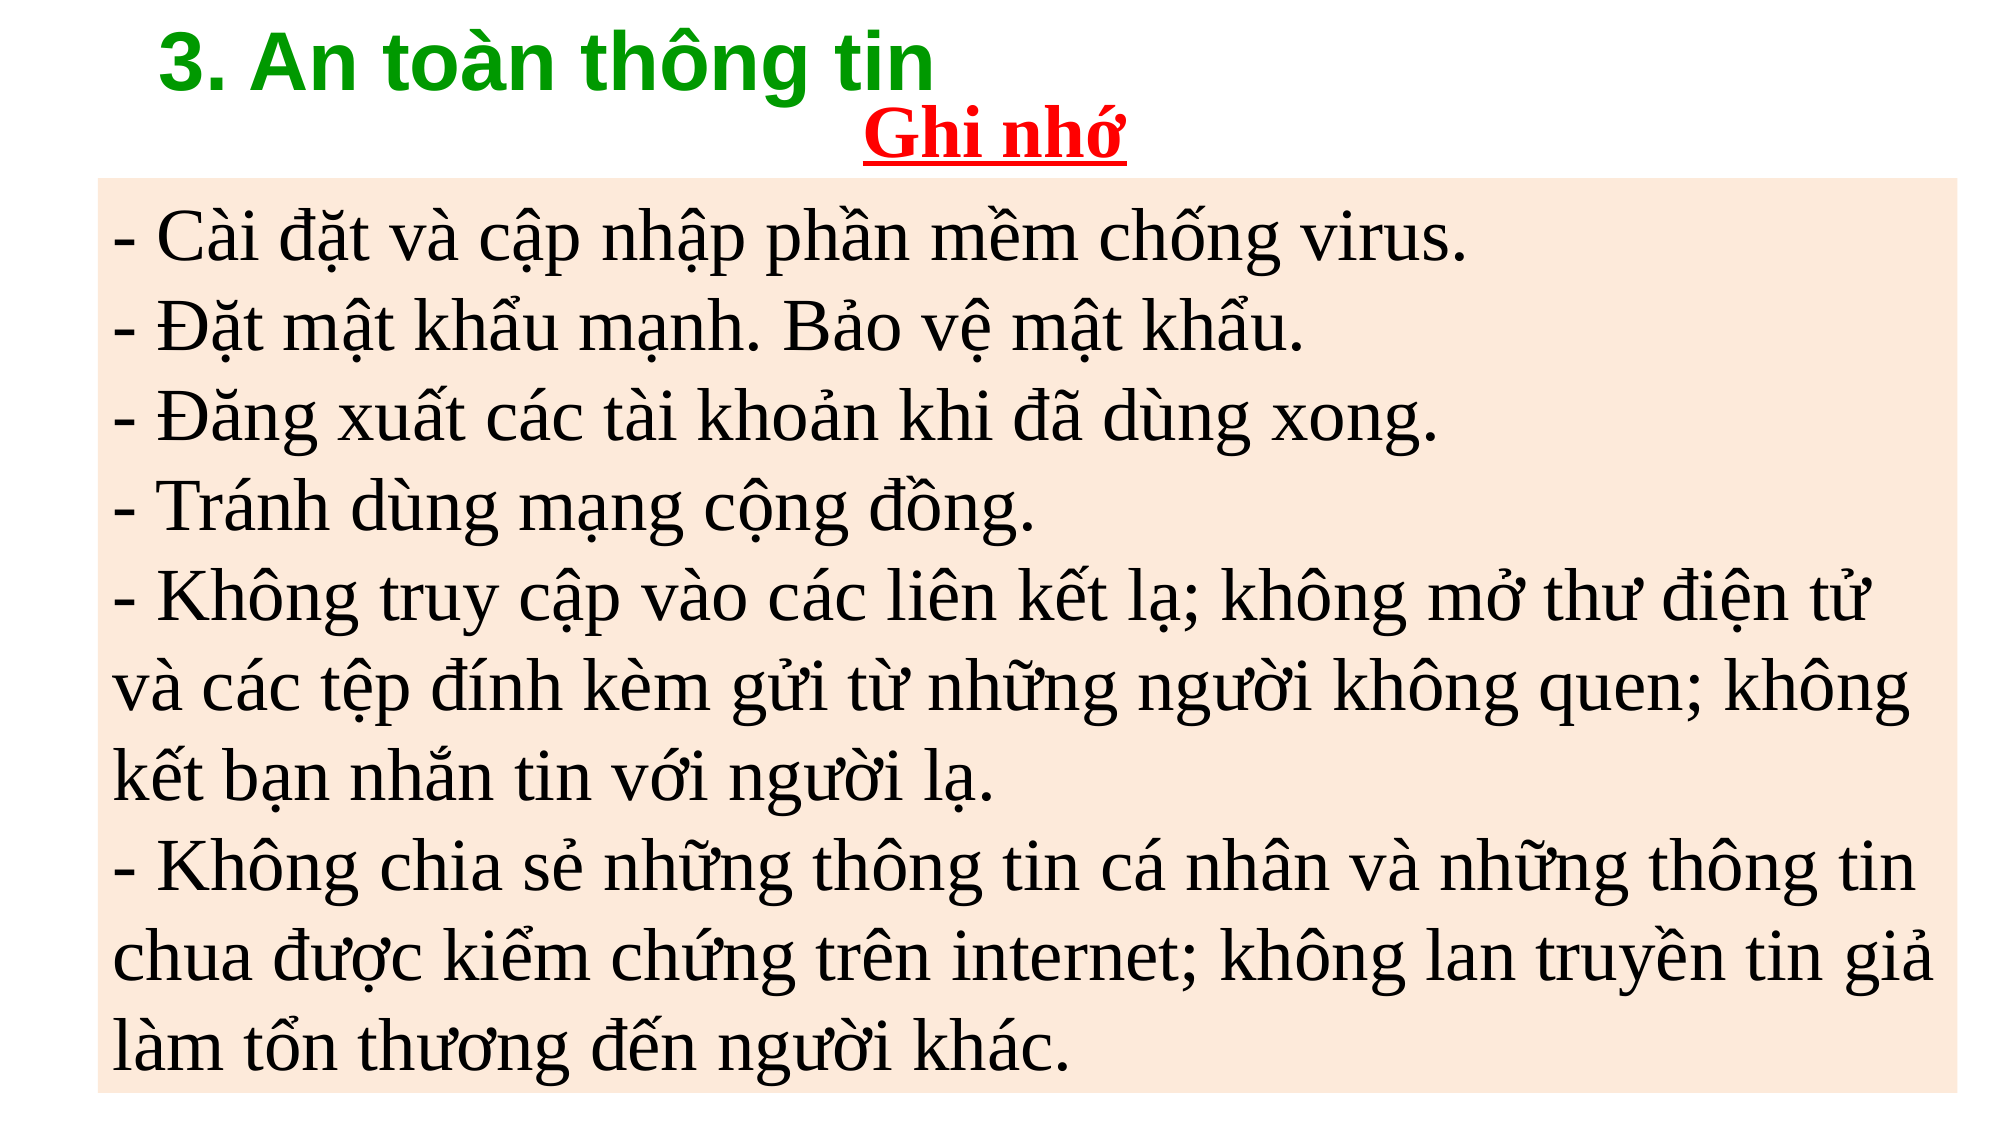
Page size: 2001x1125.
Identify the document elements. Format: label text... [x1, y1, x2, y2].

text_box Ghi nhớ [847, 74, 1211, 180]
text_box 3. An toàn thông tin [97, 0, 1598, 115]
text_box - Cài đặt và cập nhập phần mềm chống virus. - Đặt mật khẩu mạnh. Bảo vệ mật khẩu. - Đăng xuất các tài khoản khi đã dùng xong. - Tránh dùng mạng cộng đồng. - Không truy cập vào các liên kết lạ; không mở thư điện tử và các tệp đính kèm gửi từ những người không quen; không kết bạn nhắn tin với người lạ. - Không chia sẻ những thông tin cá nhân và những thông tin chua được kiểm chứng trên internet; không lan truyền tin giả làm tổn thương đến người khác. [97, 178, 1958, 1093]
